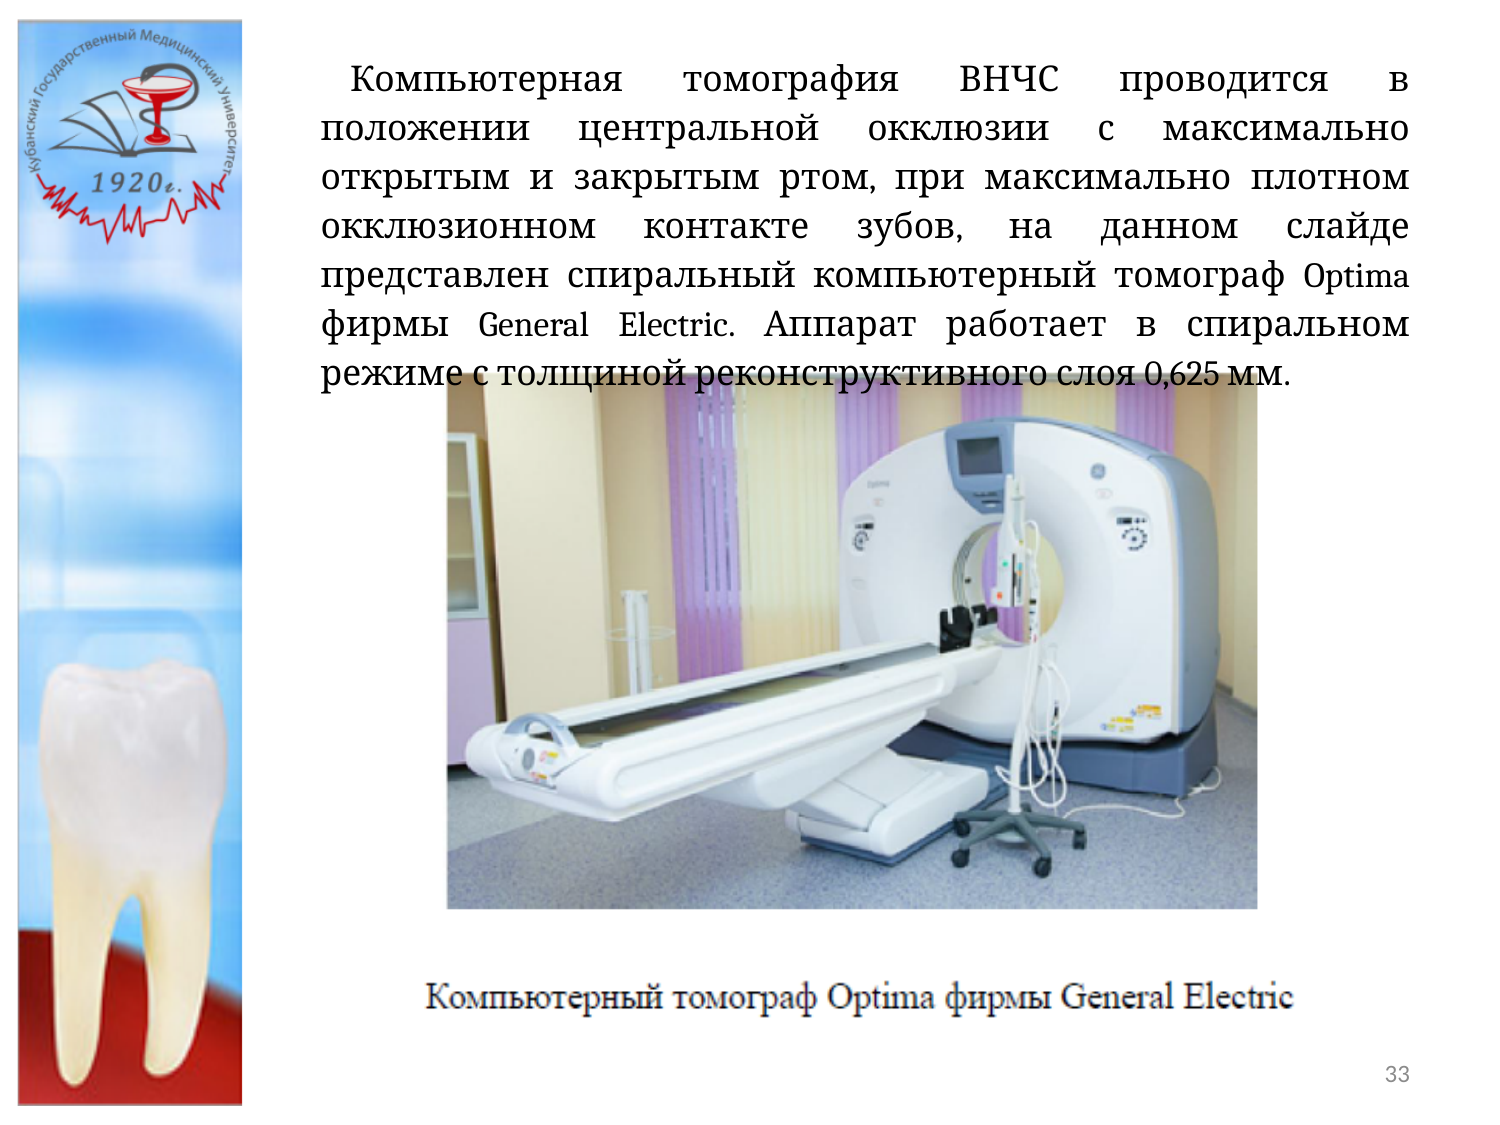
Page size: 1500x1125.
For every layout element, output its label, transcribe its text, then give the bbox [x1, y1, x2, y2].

picture [418, 971, 1335, 1043]
text_box Компьютерная томография ВНЧС проводится в положении центральной окклюзии с максимально открытым и закрытым ртом, при максимально плотном окклюзионном контакте зубов, на данном слайде представлен спиральный компьютерный томограф Optima фирмы General Electric. Аппарат работает в спиральном режиме с толщиной реконструктивного слоя 0,625 мм. [305, 42, 1425, 400]
picture [17, 18, 243, 1107]
slide_number 33 [1074, 1042, 1425, 1103]
picture [383, 349, 1282, 930]
